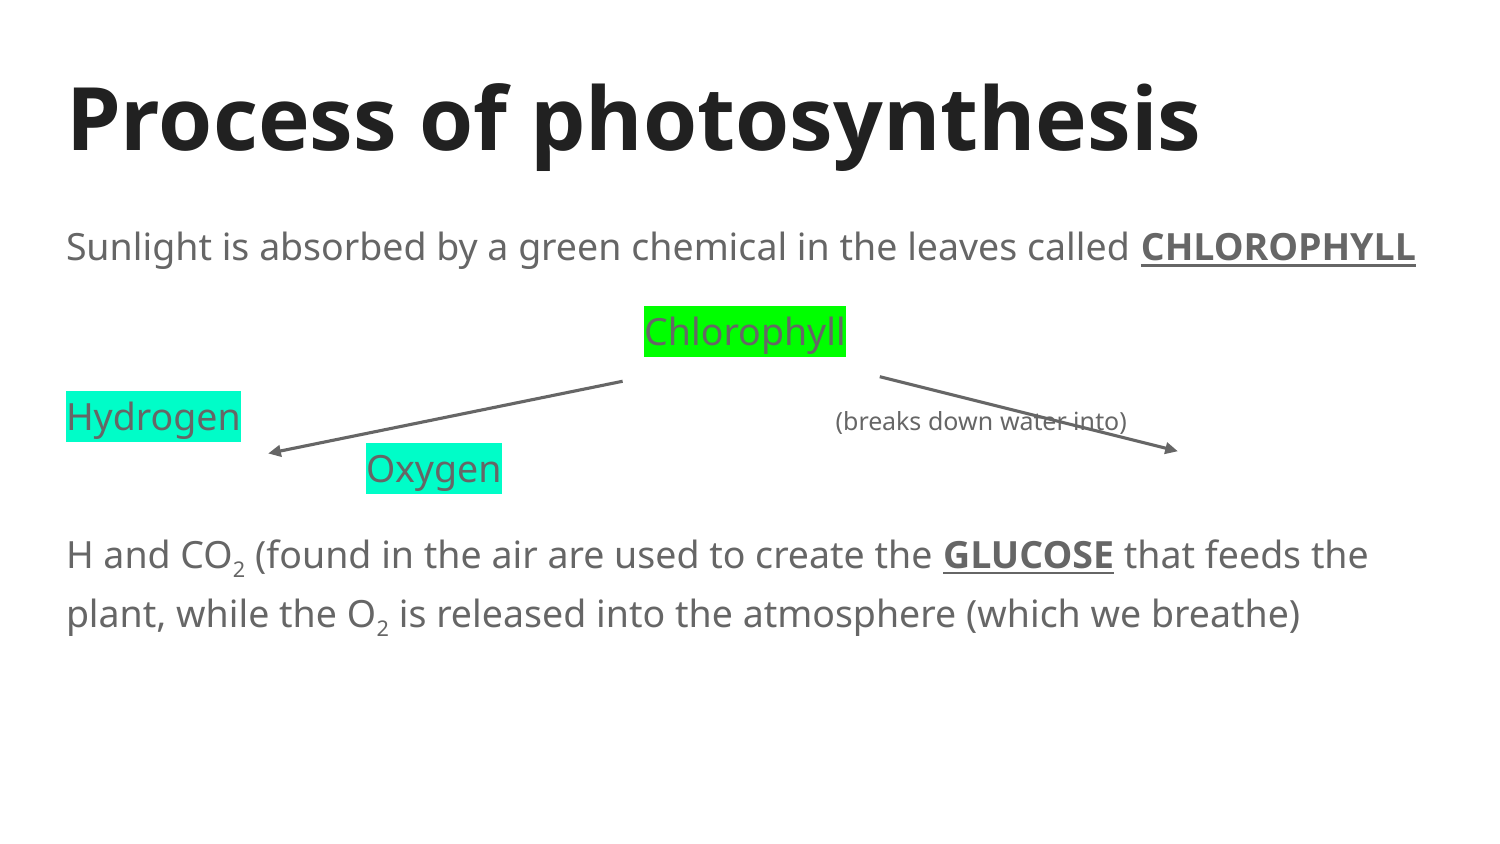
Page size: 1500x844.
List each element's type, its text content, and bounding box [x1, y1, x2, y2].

title Process of photosynthesis [51, 48, 1449, 180]
list Sunlight is absorbed by a green chemical in the leaves called CHLOROPHYLL Chlorophyll Hydrogen (breaks down water into) Oxygen H and CO2 (found in the air are used to create the GLUCOSE that feeds the plant, while the O2 is released into the atmosphere (which we breathe) [51, 201, 1449, 750]
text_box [268, 380, 623, 454]
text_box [879, 376, 1178, 452]
